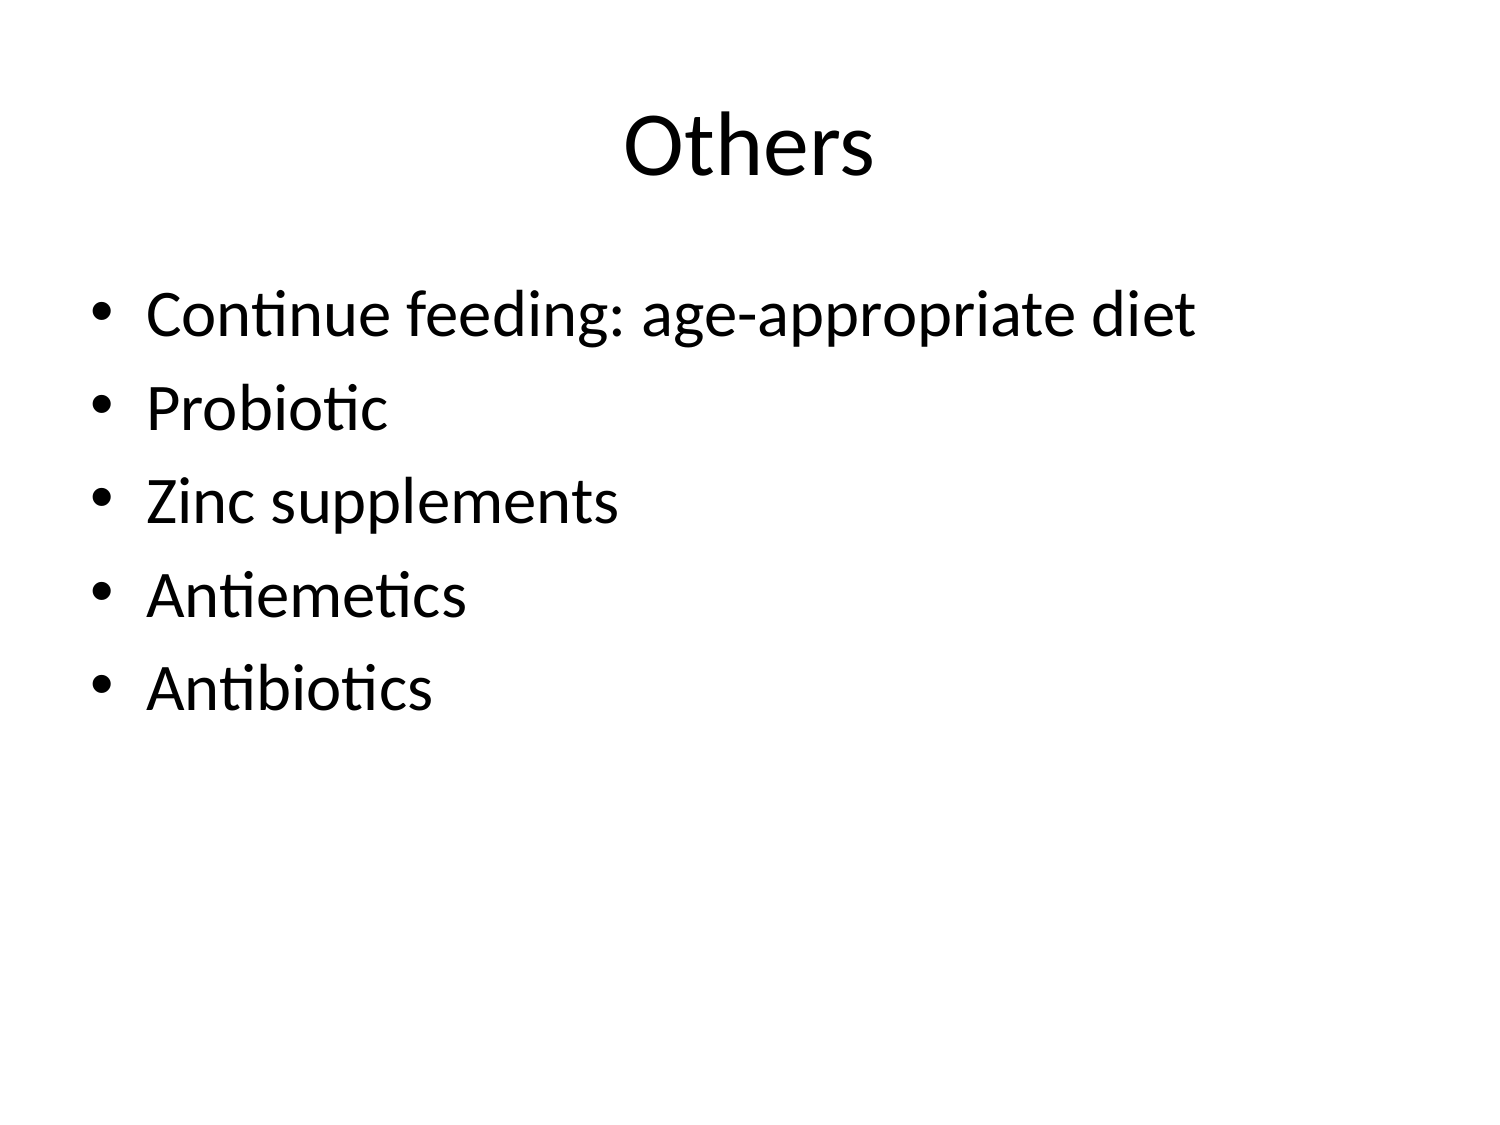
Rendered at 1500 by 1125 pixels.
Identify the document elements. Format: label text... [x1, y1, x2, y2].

title Others [75, 45, 1425, 233]
list Continue feeding: age-appropriate diet Probiotic Zinc supplements Antiemetics Antibiotics [75, 262, 1425, 1005]
